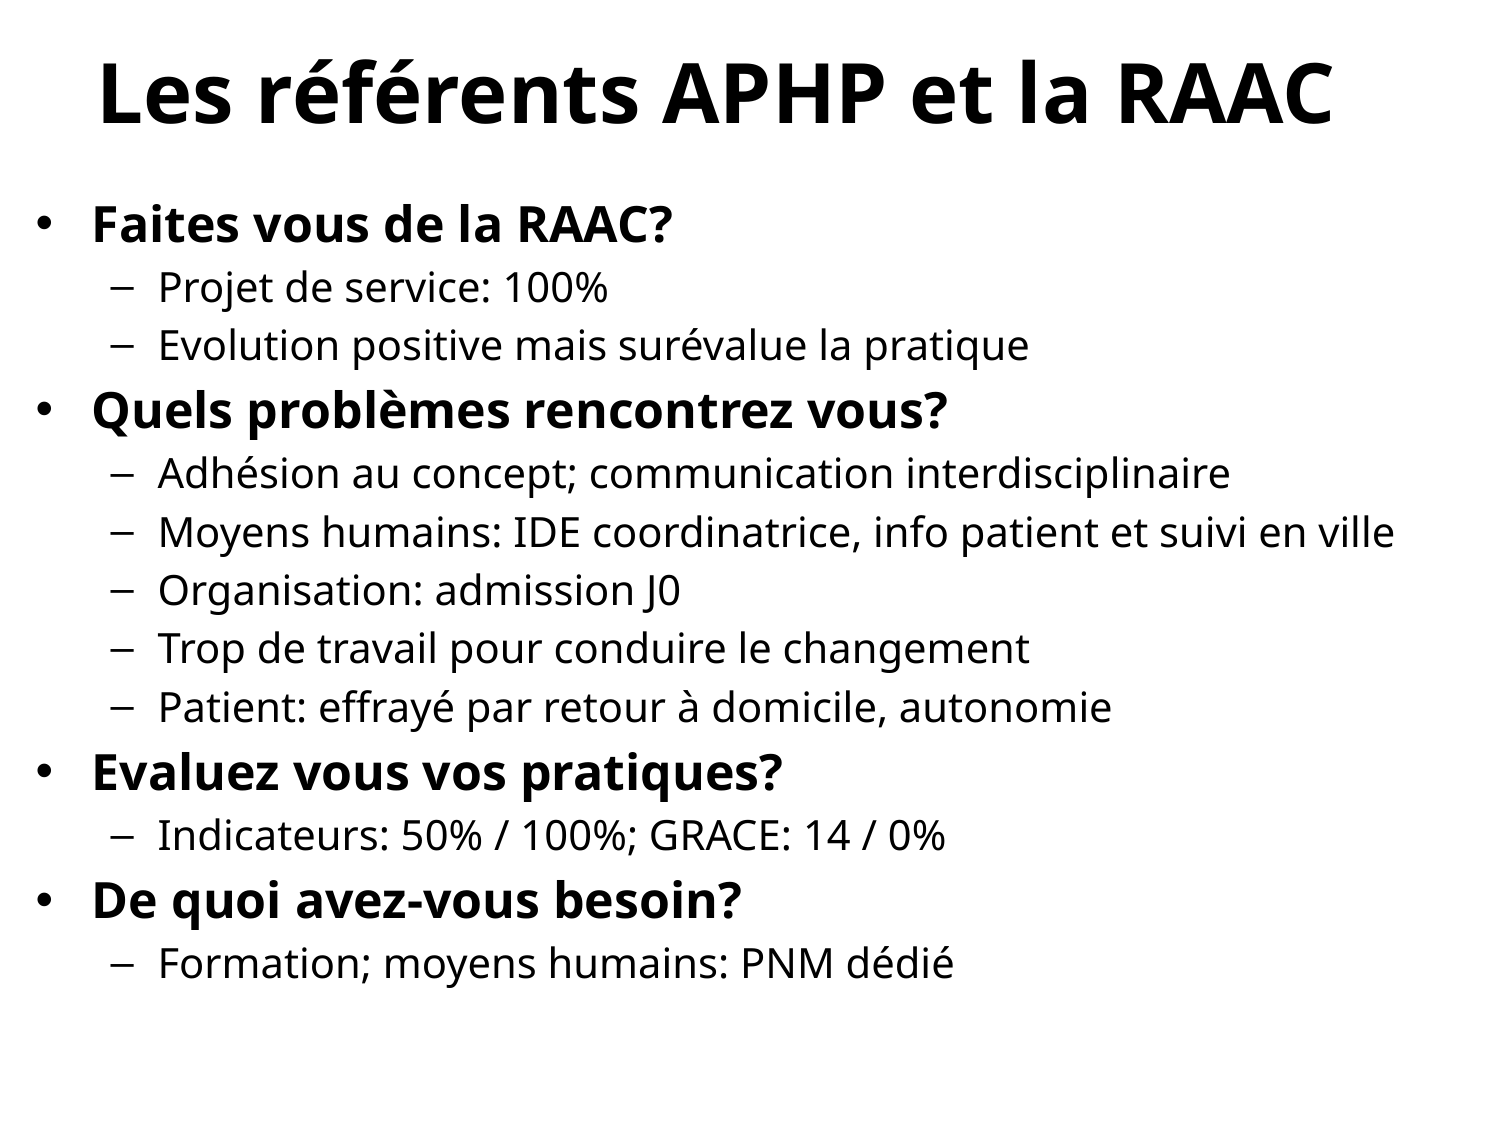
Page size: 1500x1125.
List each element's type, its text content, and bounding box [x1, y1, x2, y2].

list Faites vous de la RAAC? Projet de service: 100% Evolution positive mais surévalue la pratique Quels problèmes rencontrez vous? Adhésion au concept; communication interdisciplinaire Moyens humains: IDE coordinatrice, info patient et suivi en ville Organisation: admission J0 Trop de travail pour conduire le changement Patient: effrayé par retour à domicile, autonomie Evaluez vous vos pratiques? Indicateurs: 50% / 100%; GRACE: 14 / 0% De quoi avez-vous besoin? Formation; moyens humains: PNM dédié [20, 184, 1480, 1059]
title Les référents APHP et la RAAC [41, 0, 1392, 184]
